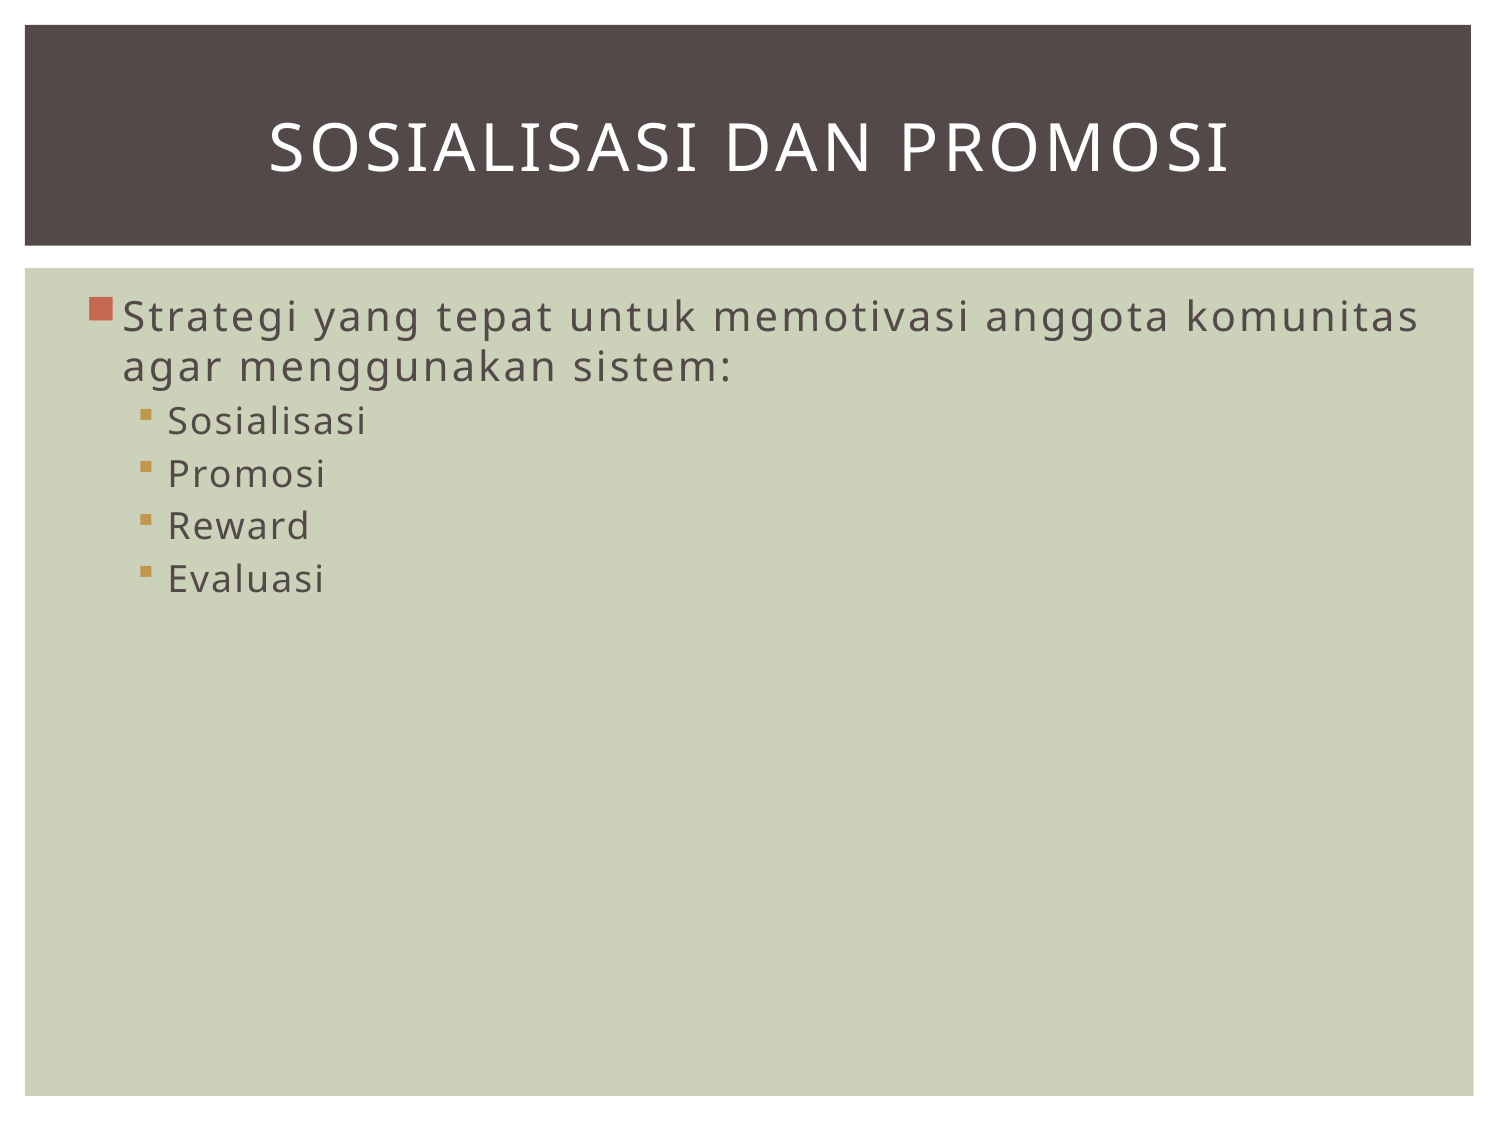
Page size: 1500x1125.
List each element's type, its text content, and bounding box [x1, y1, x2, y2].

list Strategi yang tepat untuk memotivasi anggota komunitas agar menggunakan sistem: Sosialisasi Promosi Reward Evaluasi [62, 281, 1442, 1005]
title Sosialisasi Dan Promosi [62, 58, 1438, 232]
